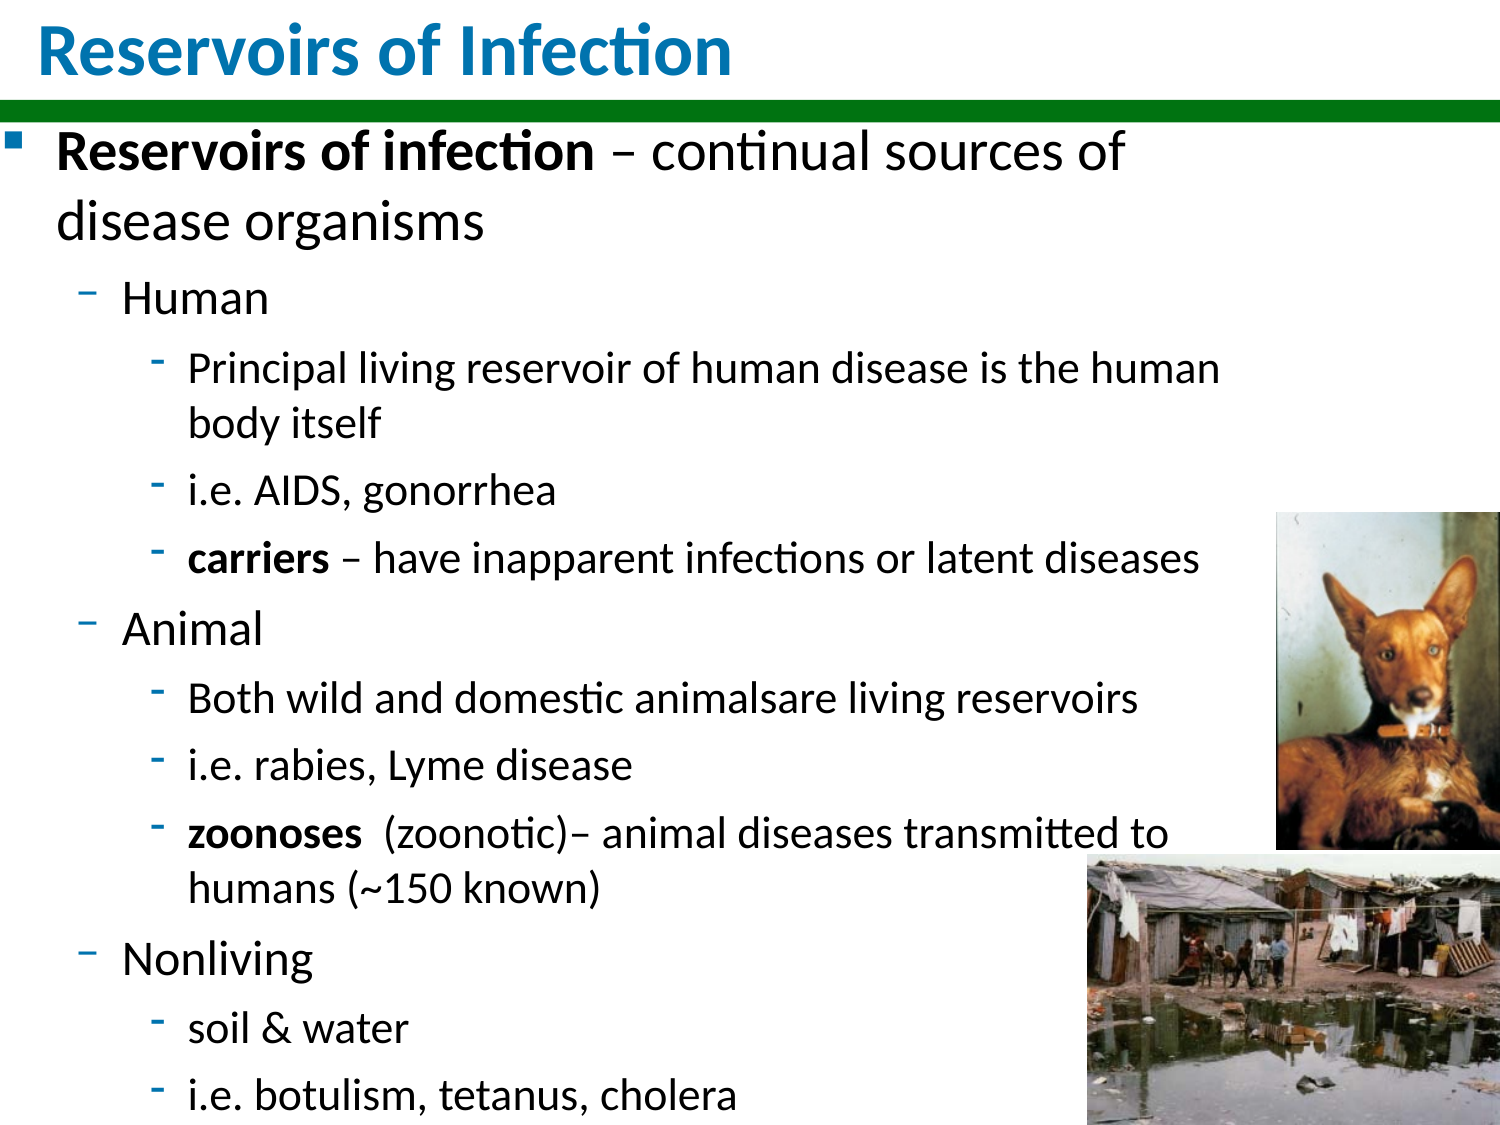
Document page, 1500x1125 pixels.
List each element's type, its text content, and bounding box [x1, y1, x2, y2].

picture [1275, 512, 1500, 851]
picture [1087, 853, 1500, 1125]
title Reservoirs of Infection [37, 0, 1463, 113]
list Reservoirs of infection – continual sources of disease organisms Human Principal living reservoir of human disease is the human body itself i.e. AIDS, gonorrhea carriers – have inapparent infections or latent diseases Animal Both wild and domestic animalsare living reservoirs i.e. rabies, Lyme disease zoonoses (zoonotic)– animal diseases transmitted to humans (~150 known) Nonliving soil & water i.e. botulism, tetanus, cholera [0, 112, 1226, 1038]
